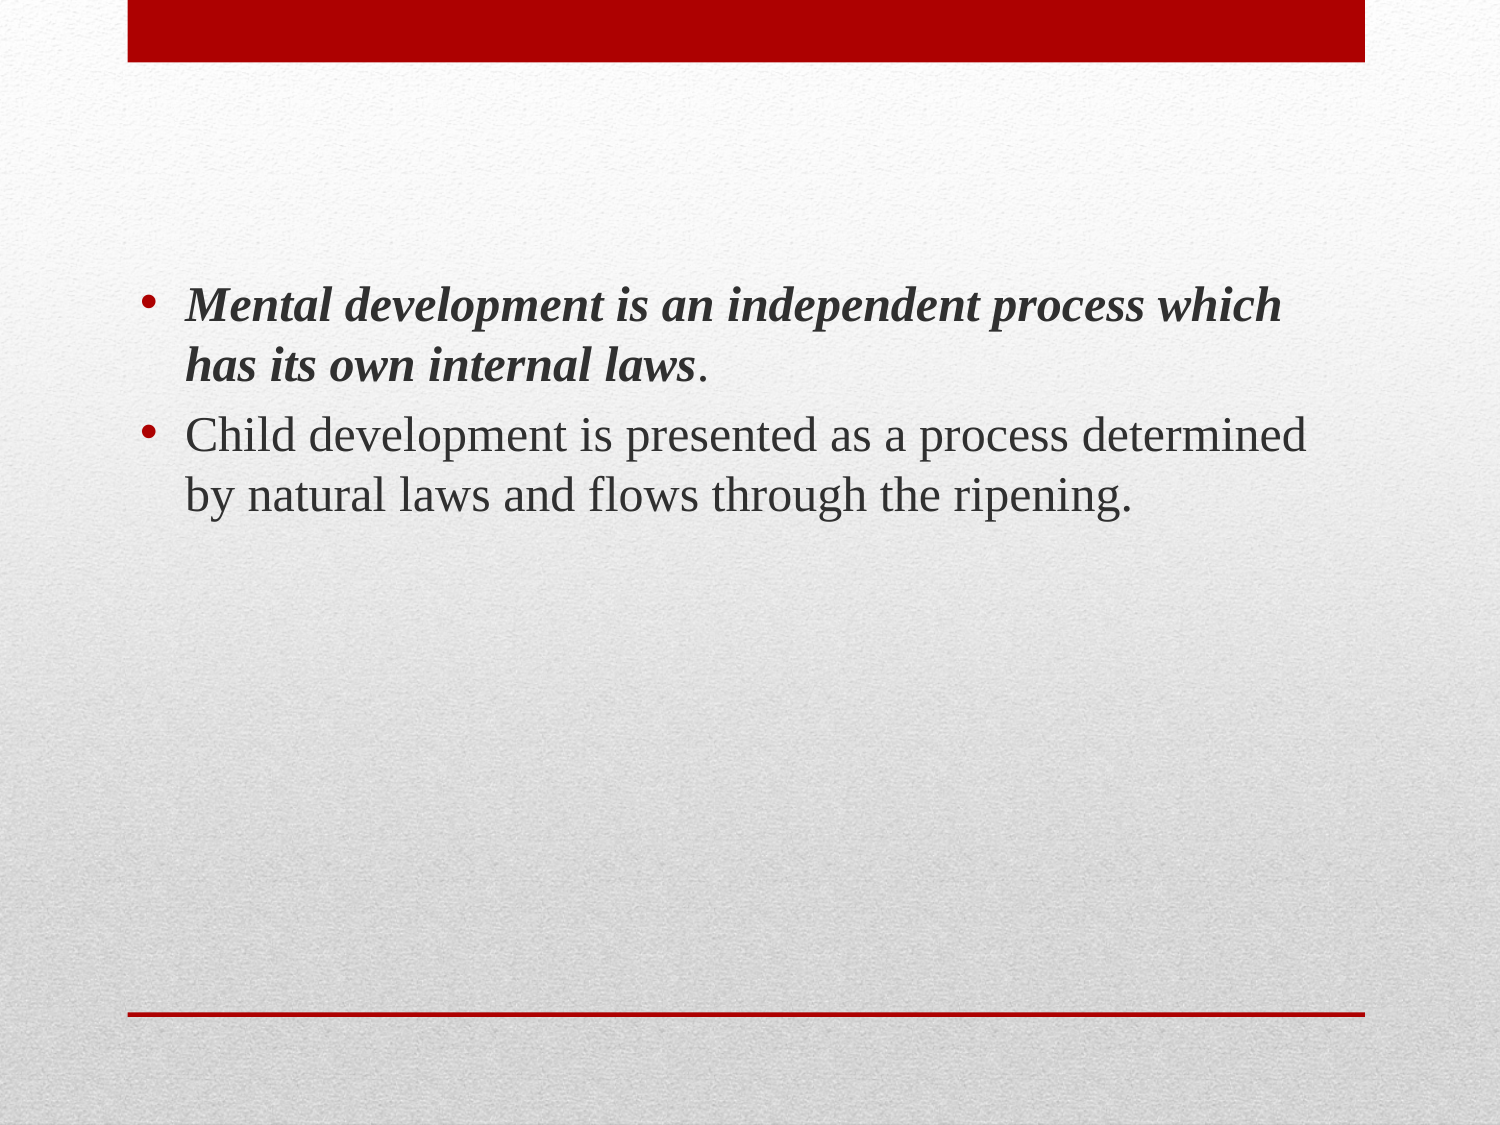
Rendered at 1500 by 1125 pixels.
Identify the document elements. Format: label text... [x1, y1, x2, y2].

list Mental development is an independent process which has its own internal laws. Child development is presented as a process determined by natural laws and flows through the ripening. [125, 112, 1363, 750]
